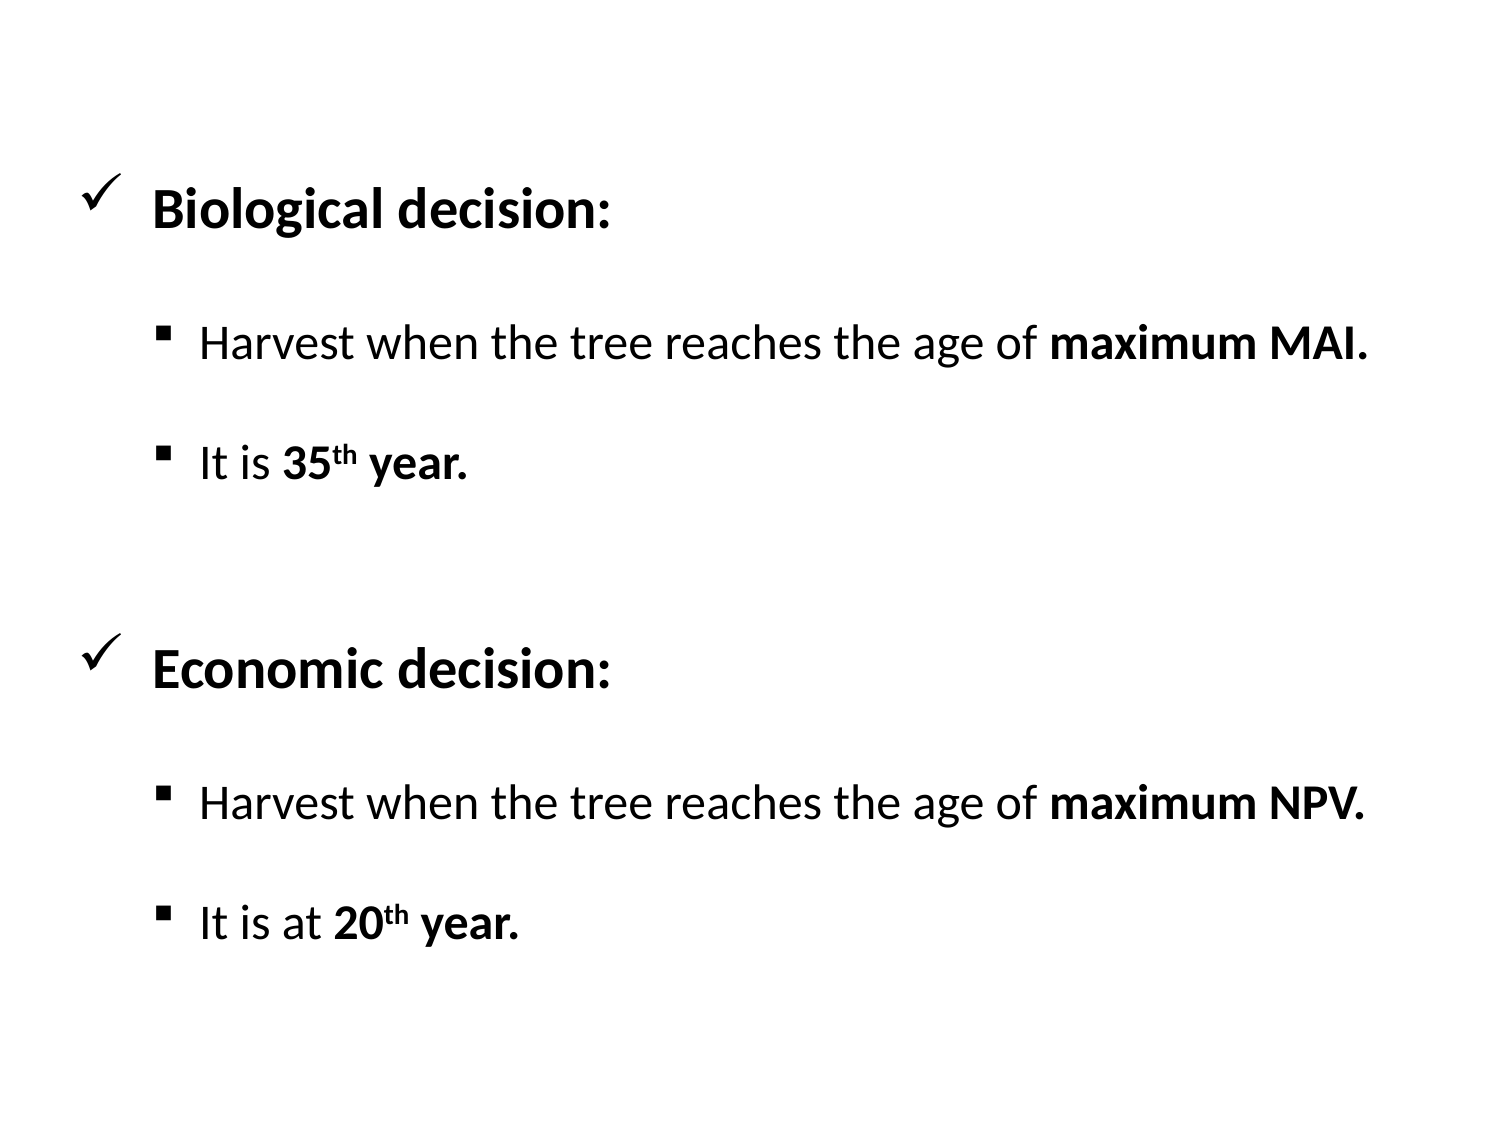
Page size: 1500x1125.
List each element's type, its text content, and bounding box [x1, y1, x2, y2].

text_box Biological decision: Harvest when the tree reaches the age of maximum MAI. It is 35th year. Economic decision: Harvest when the tree reaches the age of maximum NPV. It is at 20th year. [62, 162, 1450, 958]
